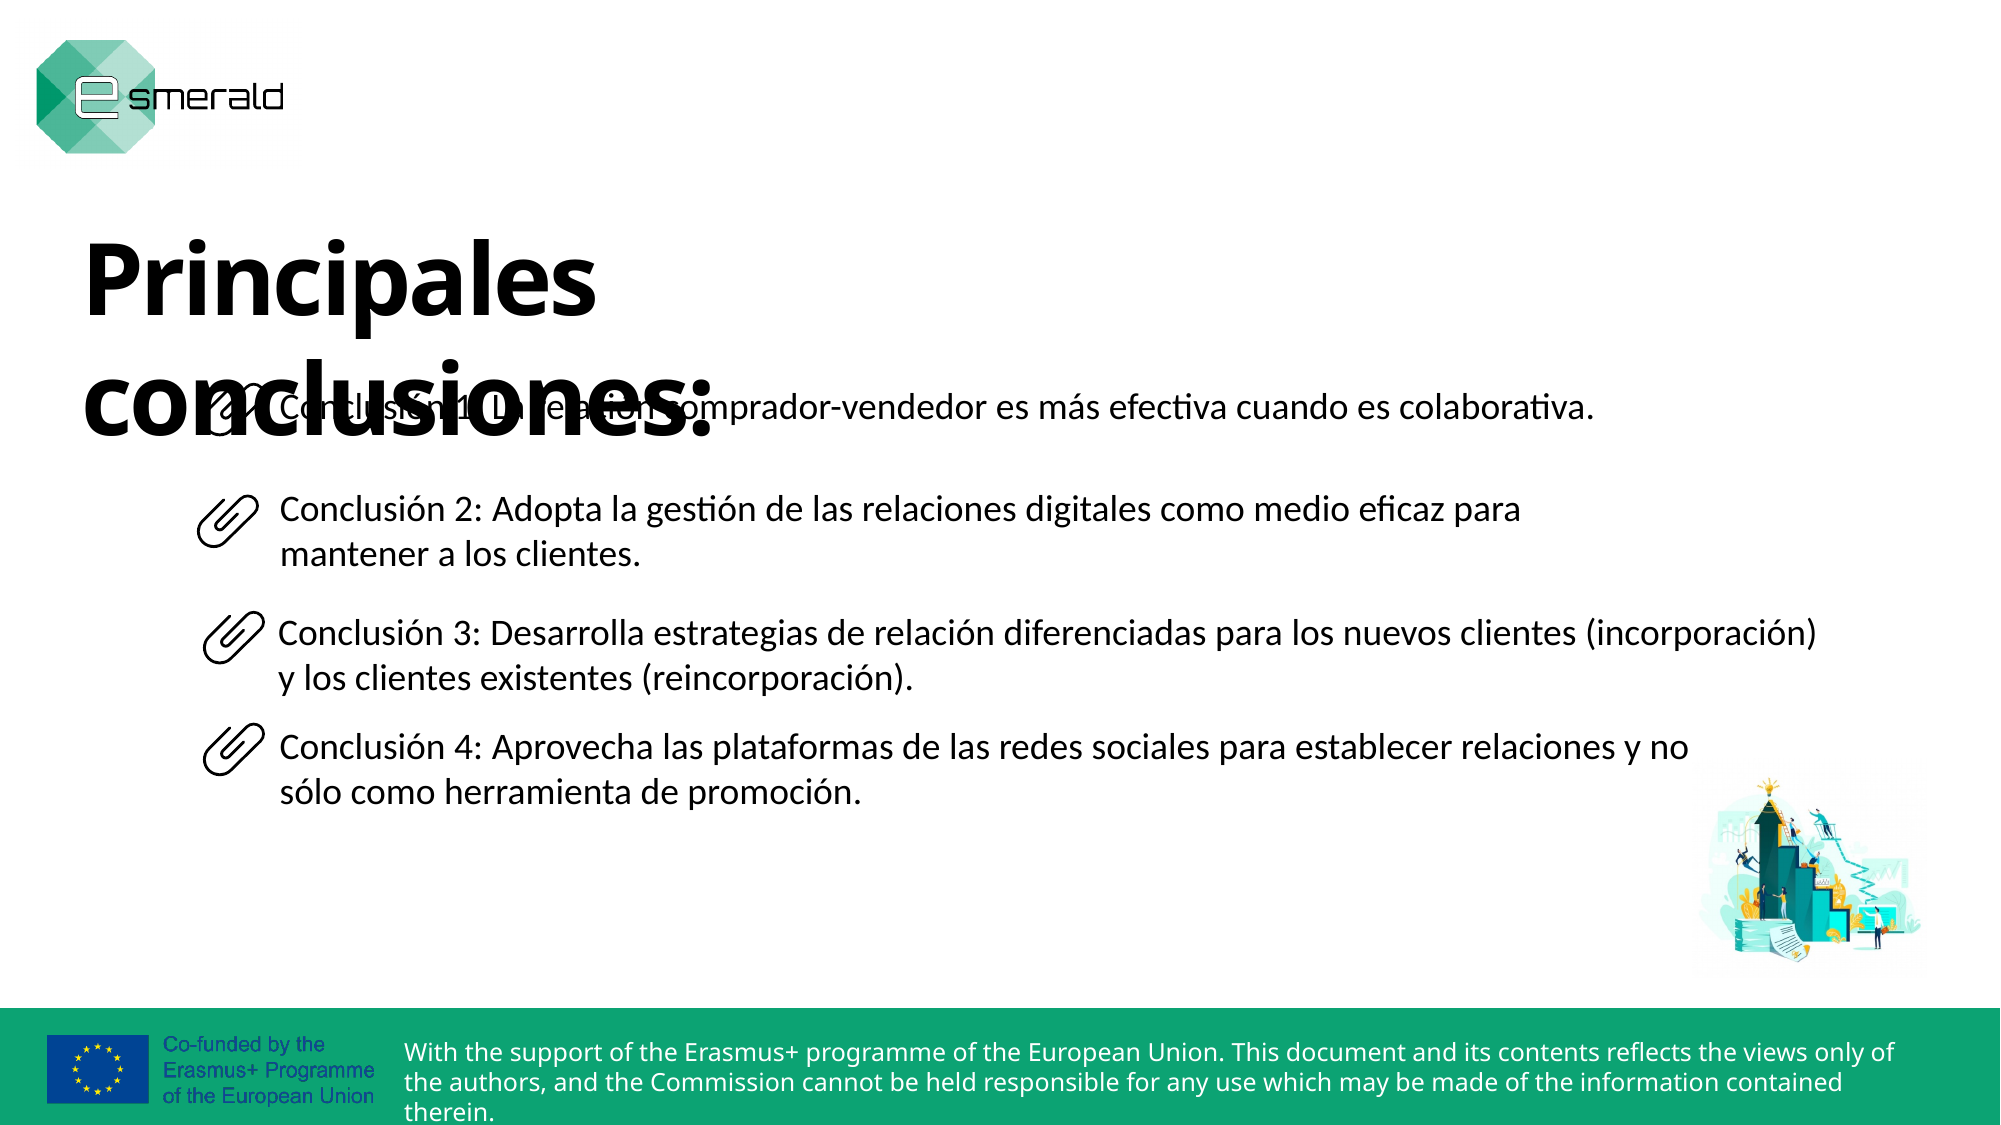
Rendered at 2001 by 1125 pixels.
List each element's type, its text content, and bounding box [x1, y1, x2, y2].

picture [15, 18, 302, 169]
text_box Principales conclusiones: [78, 213, 1192, 456]
text_box [202, 722, 265, 777]
text_box Conclusión 2: Adopta la gestión de las relaciones digitales como medio eficaz para mantener a los clientes. [264, 476, 1647, 582]
text_box Conclusión 3: Desarrolla estrategias de relación diferenciadas para los nuevos clientes (incorporación) y los clientes existentes (reincorporación). [263, 600, 1846, 706]
picture [1691, 758, 1927, 978]
text_box [202, 610, 263, 665]
text_box Conclusión 1: La relación comprador-vendedor es más efectiva cuando es colaborativa. [1192, 374, 1821, 435]
text_box [196, 494, 259, 549]
picture [47, 1035, 374, 1107]
text_box Conclusión 4: Aprovecha las plataformas de las redes sociales para establecer relaciones y no sólo como herramienta de promoción. [264, 715, 1713, 820]
